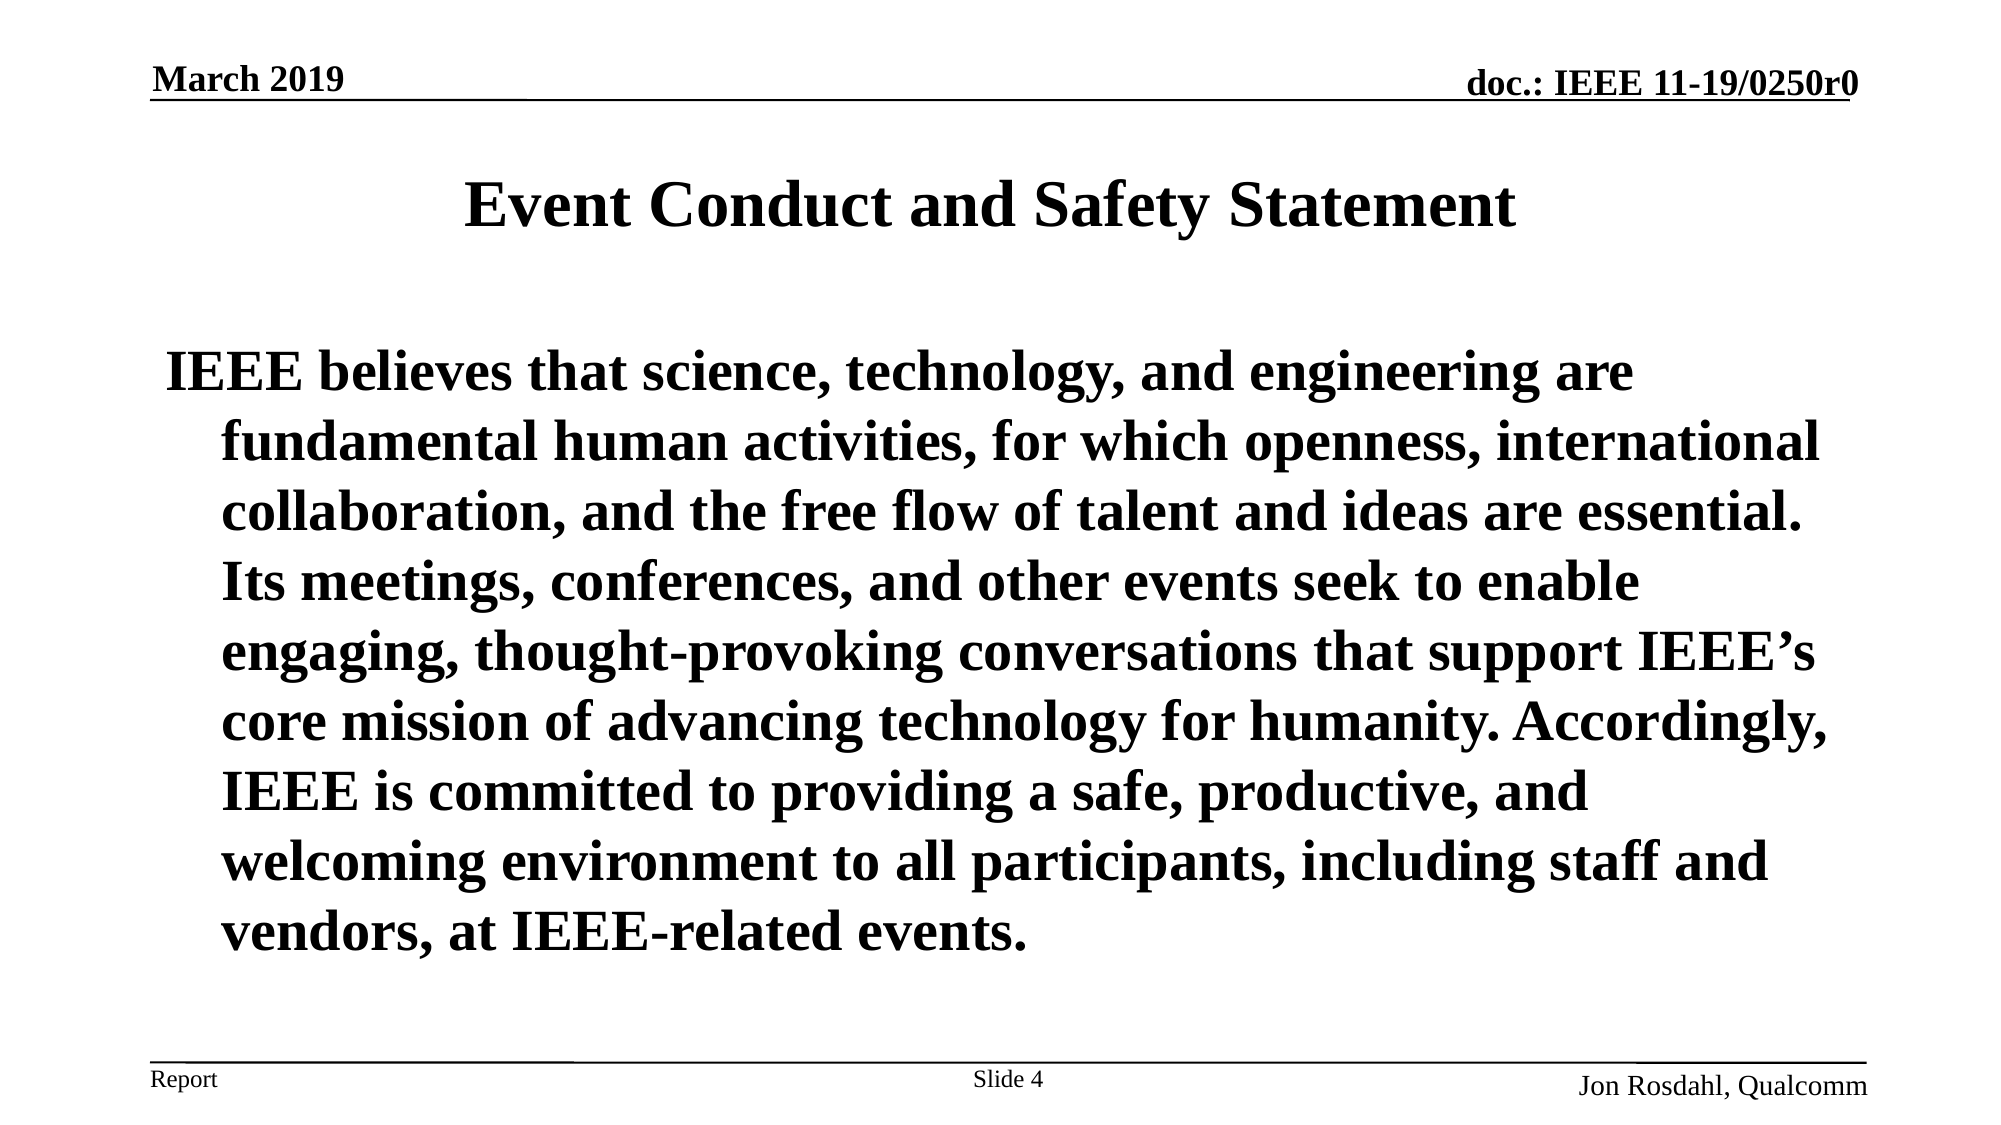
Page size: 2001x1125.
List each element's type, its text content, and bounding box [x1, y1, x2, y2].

list IEEE believes that science, technology, and engineering are fundamental human activities, for which openness, international collaboration, and the free flow of talent and ideas are essential. Its meetings, conferences, and other events seek to enable engaging, thought-provoking conversations that support IEEE’s core mission of advancing technology for humanity. Accordingly, IEEE is committed to providing a safe, productive, and welcoming environment to all participants, including staff and vendors, at IEEE-related events. [149, 324, 1850, 1000]
title Event Conduct and Safety Statement [149, 112, 1850, 288]
footer Jon Rosdahl, Qualcomm [1531, 1066, 1869, 1108]
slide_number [152, 54, 563, 100]
slide_number Slide 4 [950, 1061, 1067, 1123]
